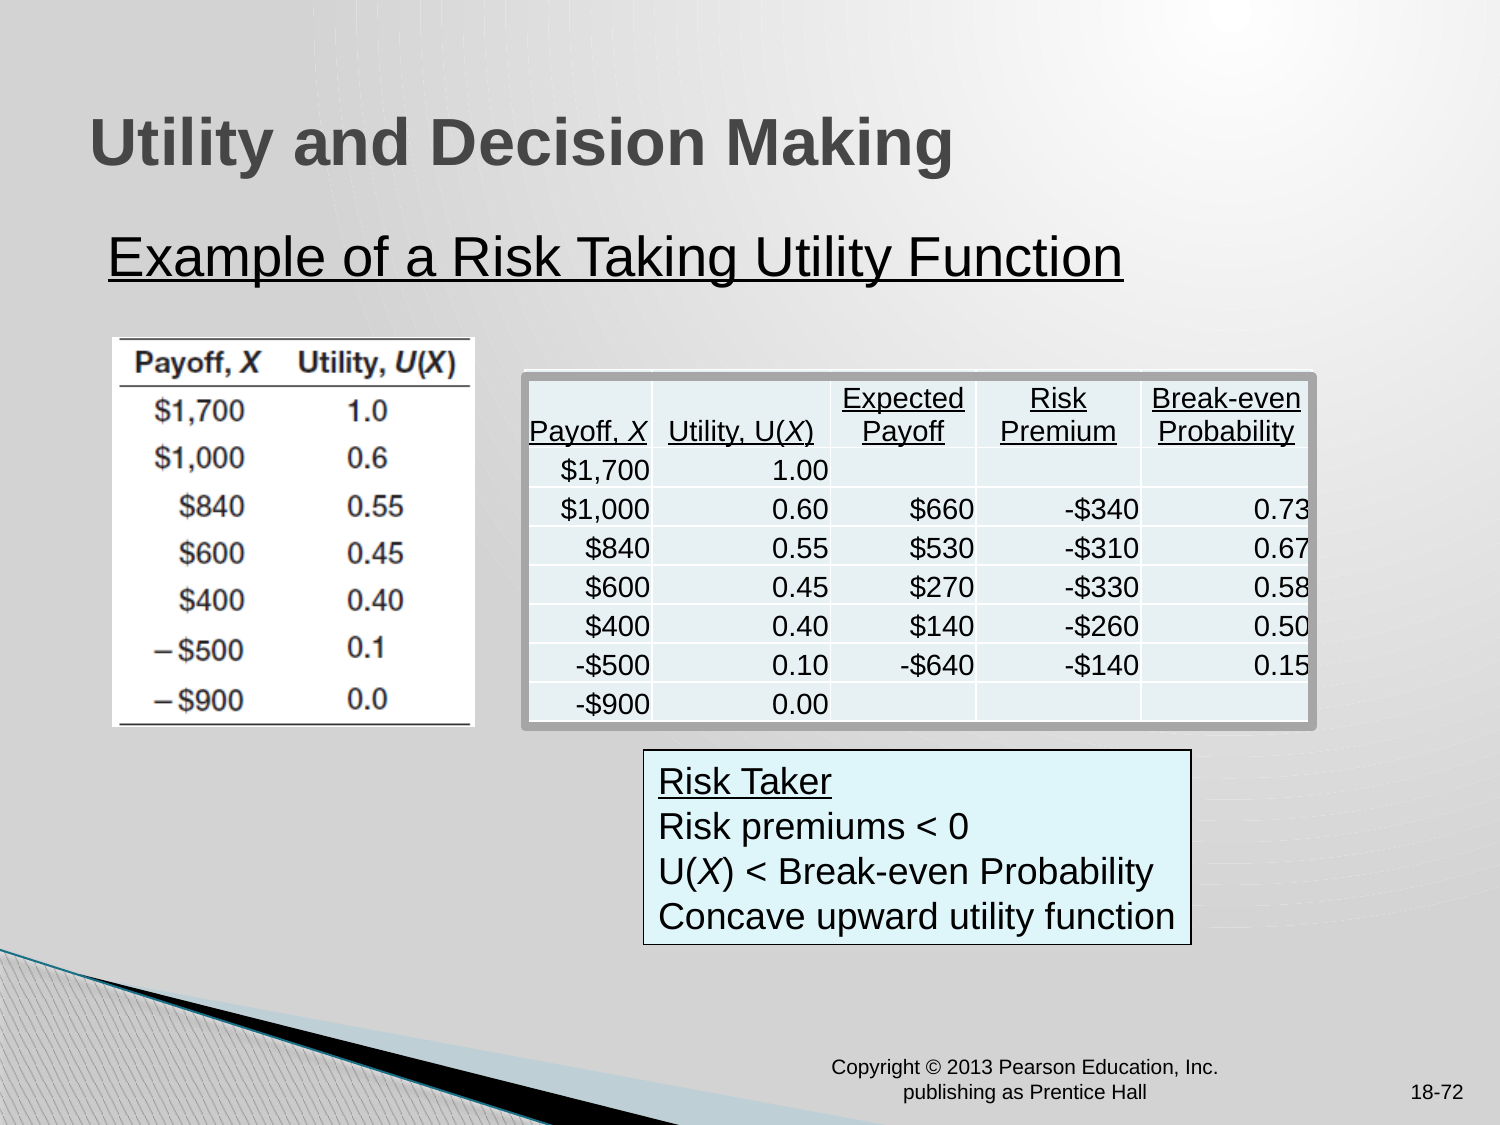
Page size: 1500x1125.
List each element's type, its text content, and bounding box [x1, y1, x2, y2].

footer Copyright © 2013 Pearson Education, Inc. publishing as Prentice Hall [812, 1051, 1238, 1112]
title Utility and Decision Making [75, 45, 1425, 233]
text_box Risk Taker Risk premiums < 0 U(X) < Break-even Probability Concave upward utility function [643, 749, 1191, 945]
slide_number 18-72 [1362, 1051, 1479, 1112]
picture [112, 337, 476, 727]
text_box [520, 372, 1317, 731]
list Example of a Risk Taking Utility Function [74, 212, 1426, 956]
